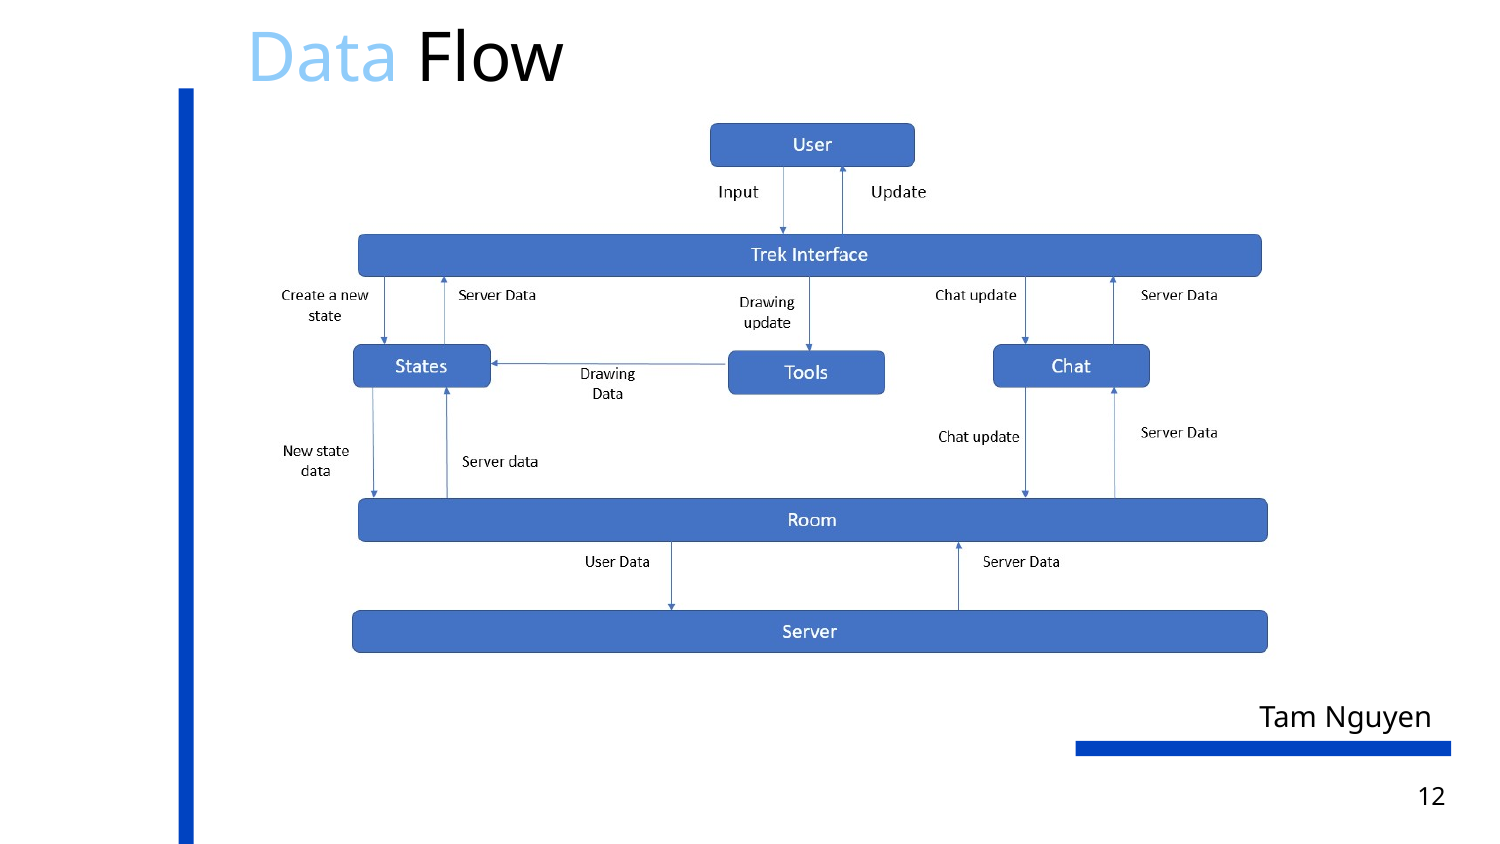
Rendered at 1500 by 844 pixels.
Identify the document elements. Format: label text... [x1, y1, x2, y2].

slide_number 12 [1402, 764, 1493, 830]
picture [249, 96, 1375, 730]
title Data Flow [231, 15, 965, 110]
text_box Tam Nguyen [1079, 682, 1448, 748]
